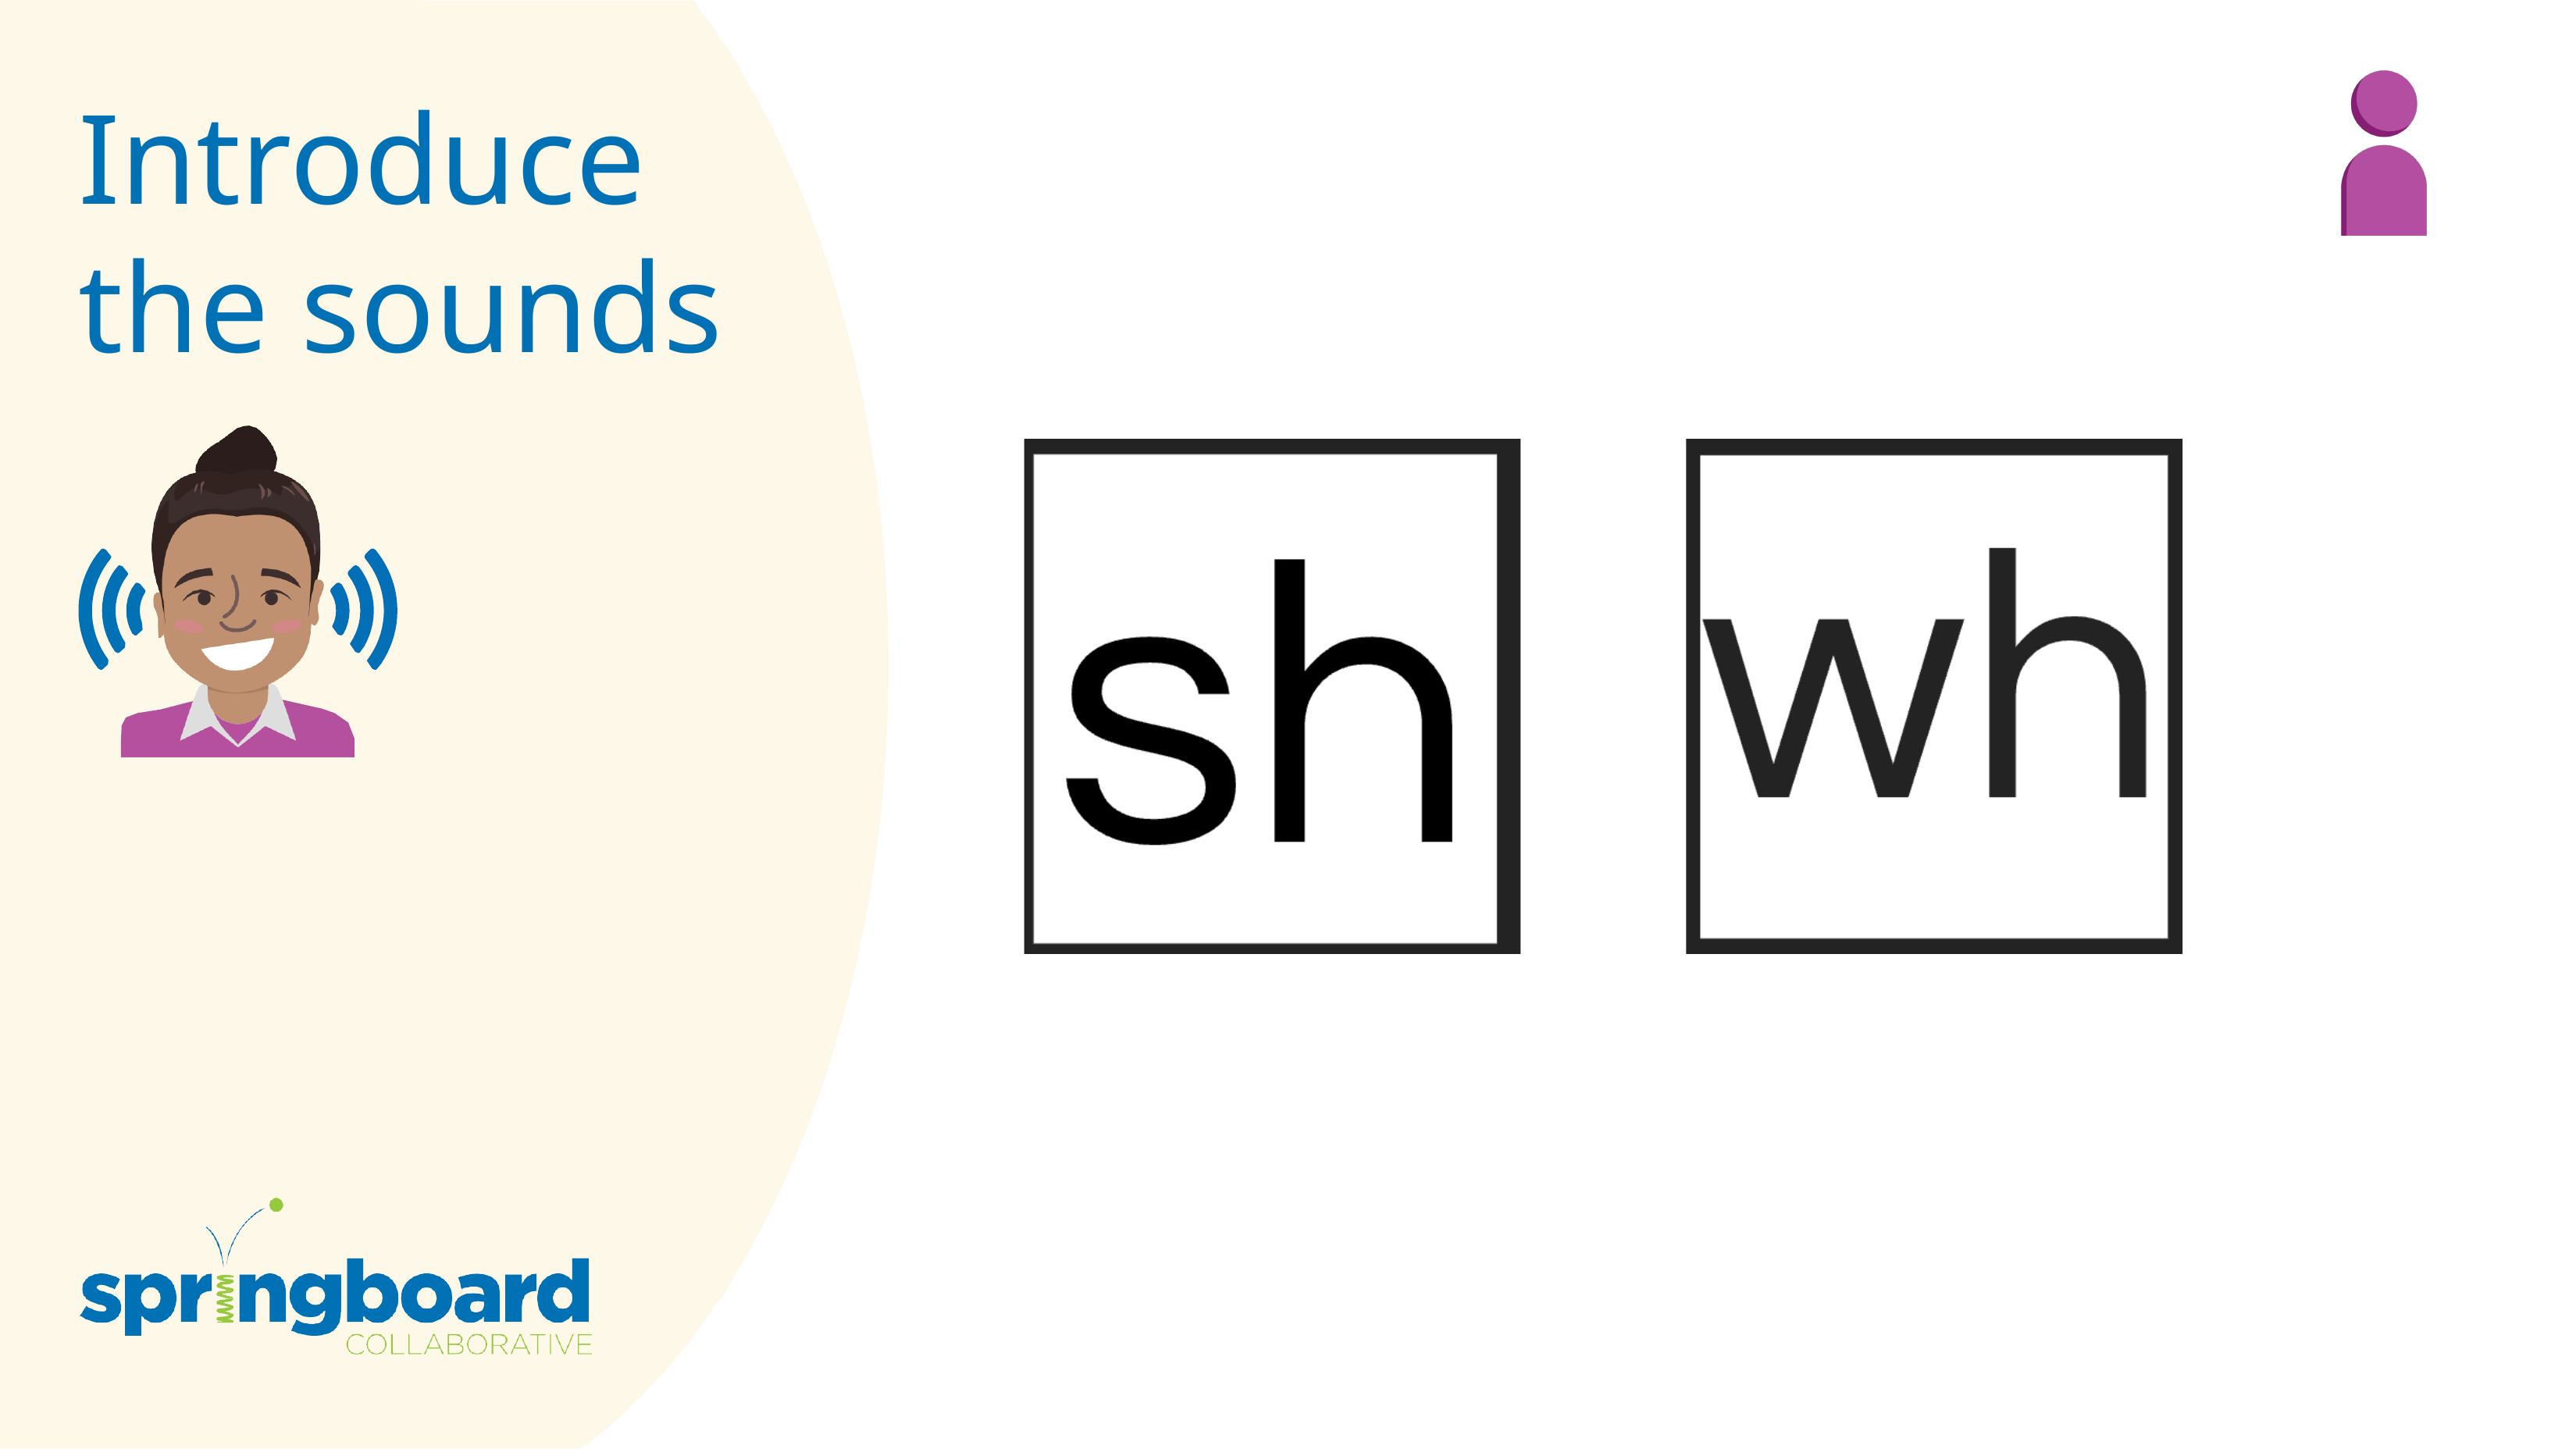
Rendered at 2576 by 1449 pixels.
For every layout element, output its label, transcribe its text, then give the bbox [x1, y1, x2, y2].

picture [1024, 439, 1521, 954]
list Introduce the sounds [78, 80, 814, 401]
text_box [78, 425, 398, 758]
picture [1686, 439, 2183, 954]
picture [80, 1198, 592, 1355]
picture [2340, 70, 2428, 236]
